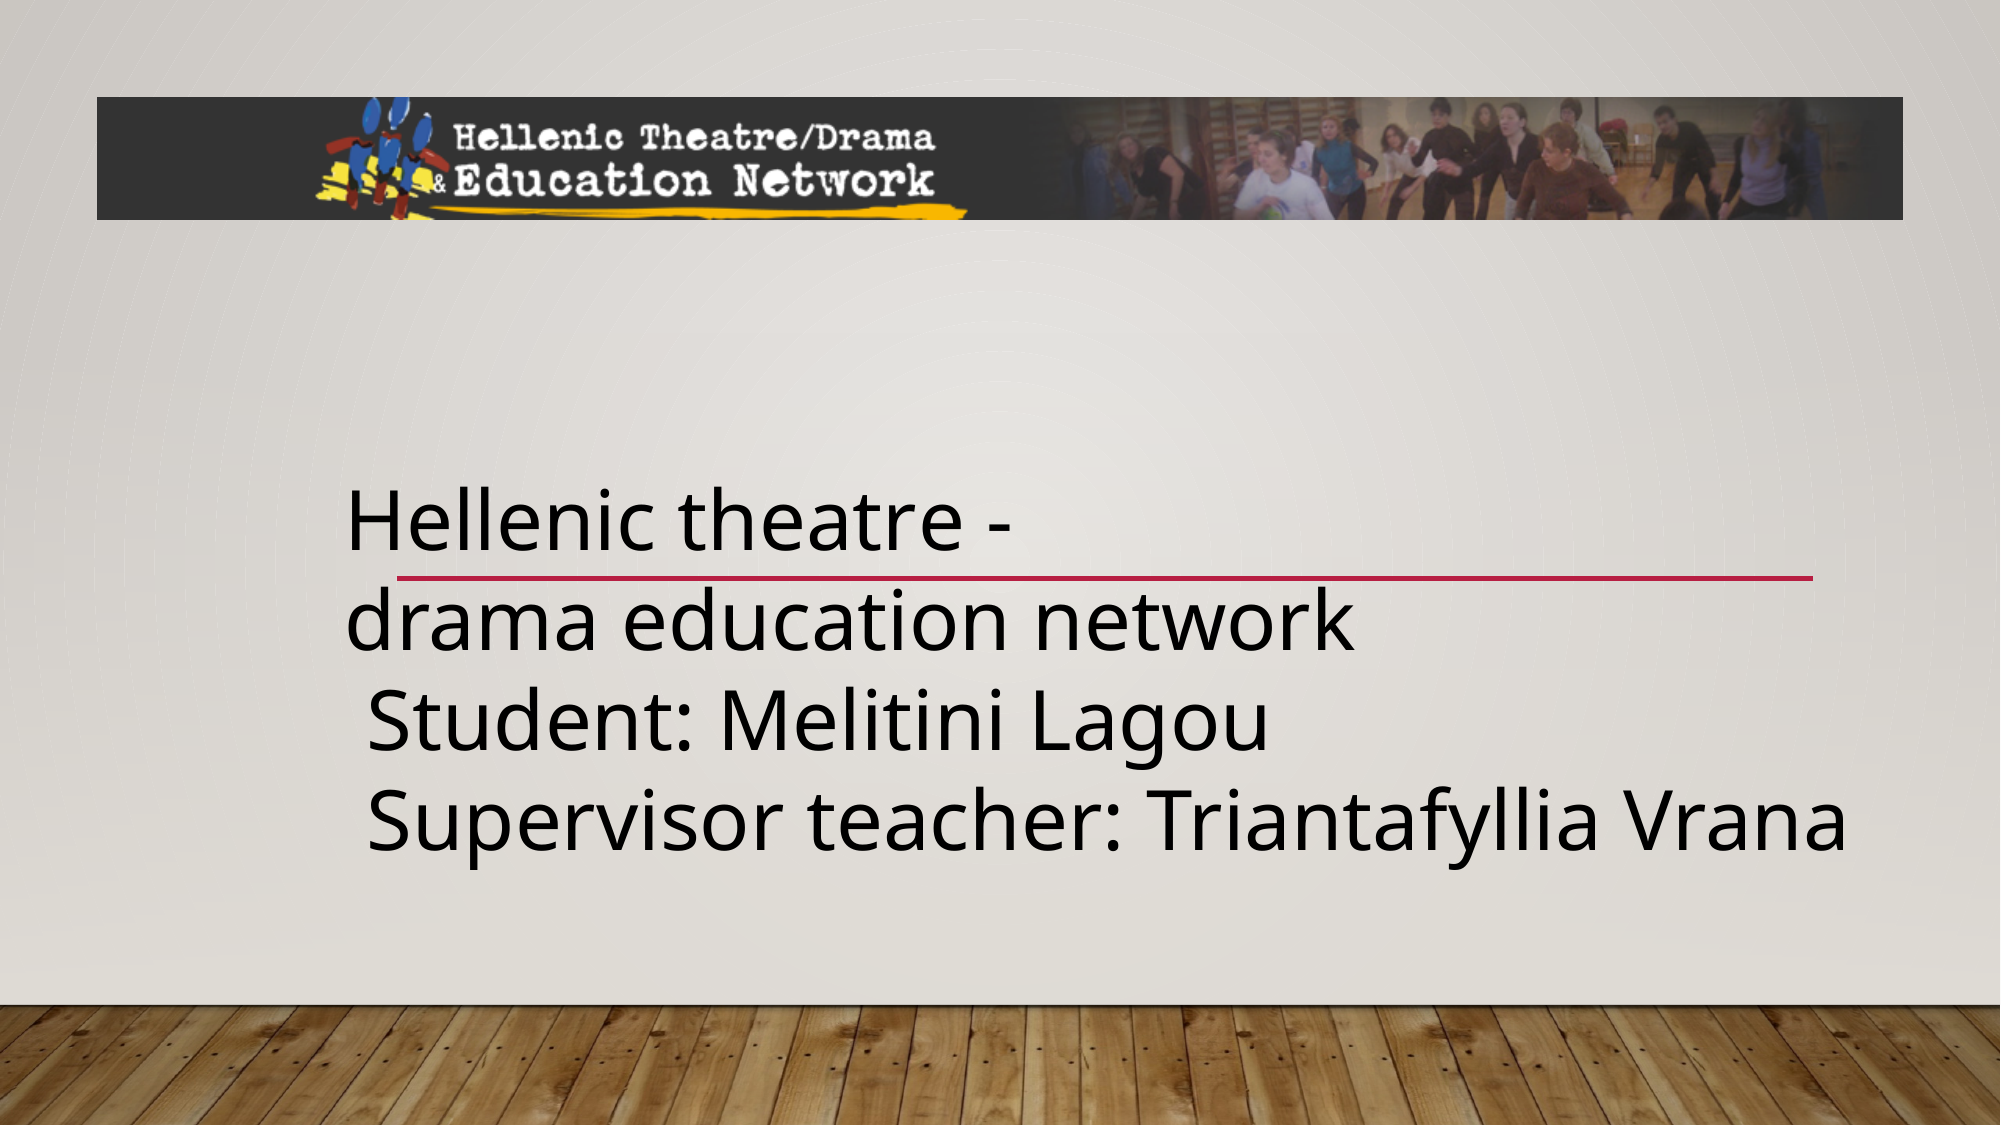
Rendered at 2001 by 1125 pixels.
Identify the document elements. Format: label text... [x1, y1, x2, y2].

text_box Hellenic theatre - drama education network Student: Melitini Lagou Supervisor teacher: Triantafyllia Vrana [329, 459, 1911, 975]
picture [97, 97, 1903, 220]
picture [0, 1005, 2000, 1125]
